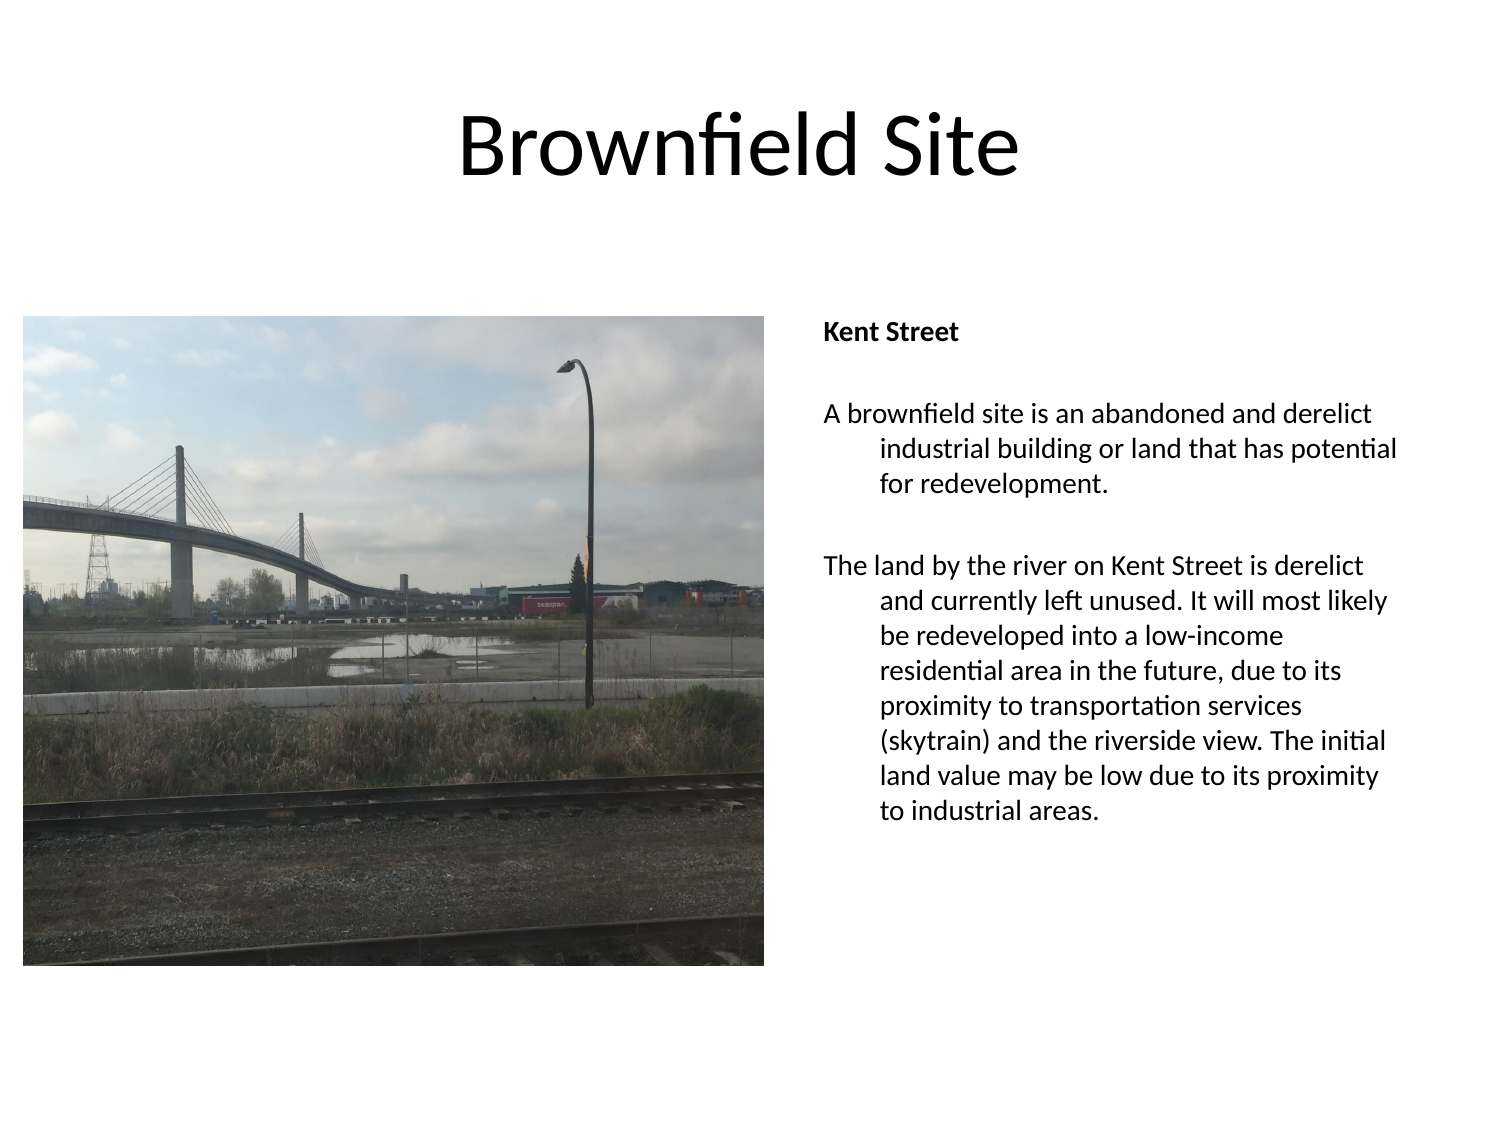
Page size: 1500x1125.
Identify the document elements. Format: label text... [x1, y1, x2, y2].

picture [23, 316, 765, 966]
title Brownfield Site [75, 45, 1425, 233]
list Kent Street A brownfield site is an abandoned and derelict industrial building or land that has potential for redevelopment. The land by the river on Kent Street is derelict and currently left unused. It will most likely be redeveloped into a low-income residential area in the future, due to its proximity to transportation services (skytrain) and the riverside view. The initial land value may be low due to its proximity to industrial areas. [808, 304, 1425, 1048]
